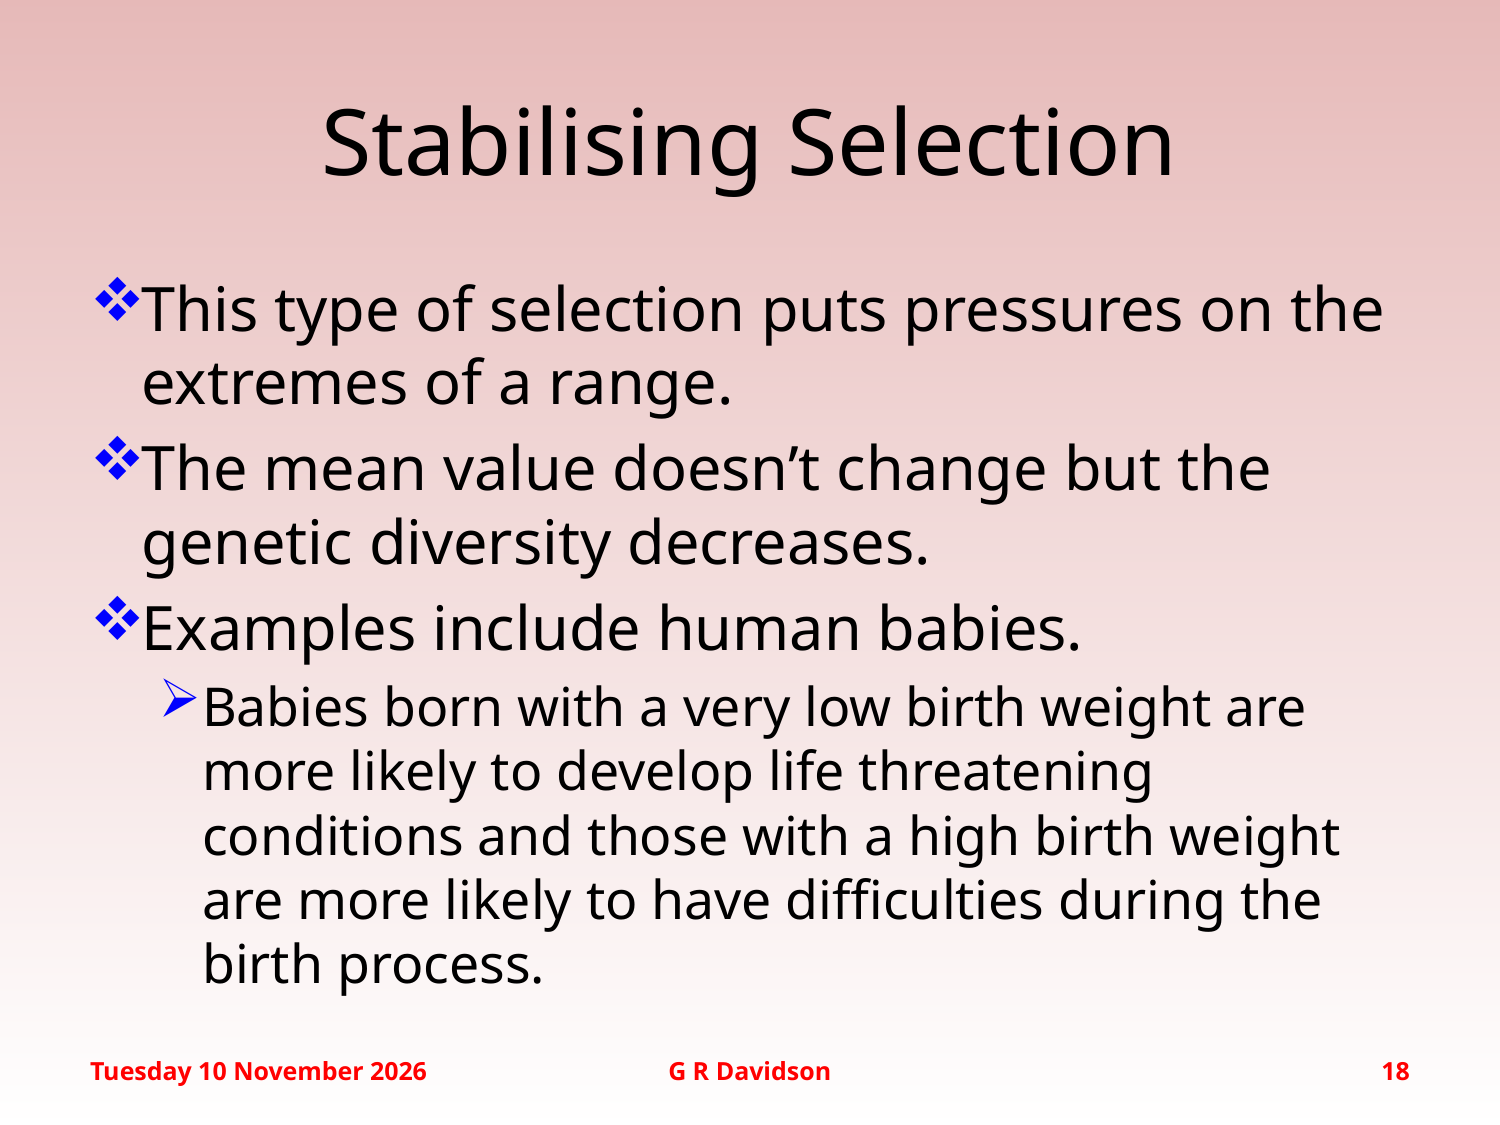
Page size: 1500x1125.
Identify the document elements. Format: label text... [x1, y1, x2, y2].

list This type of selection puts pressures on the extremes of a range. The mean value doesn’t change but the genetic diversity decreases. Examples include human babies. Babies born with a very low birth weight are more likely to develop life threatening conditions and those with a high birth weight are more likely to have difficulties during the birth process. [75, 262, 1425, 1005]
title Stabilising Selection [75, 45, 1425, 233]
slide_number 18 [1074, 1042, 1425, 1103]
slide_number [75, 1042, 512, 1103]
footer G R Davidson [512, 1042, 988, 1103]
